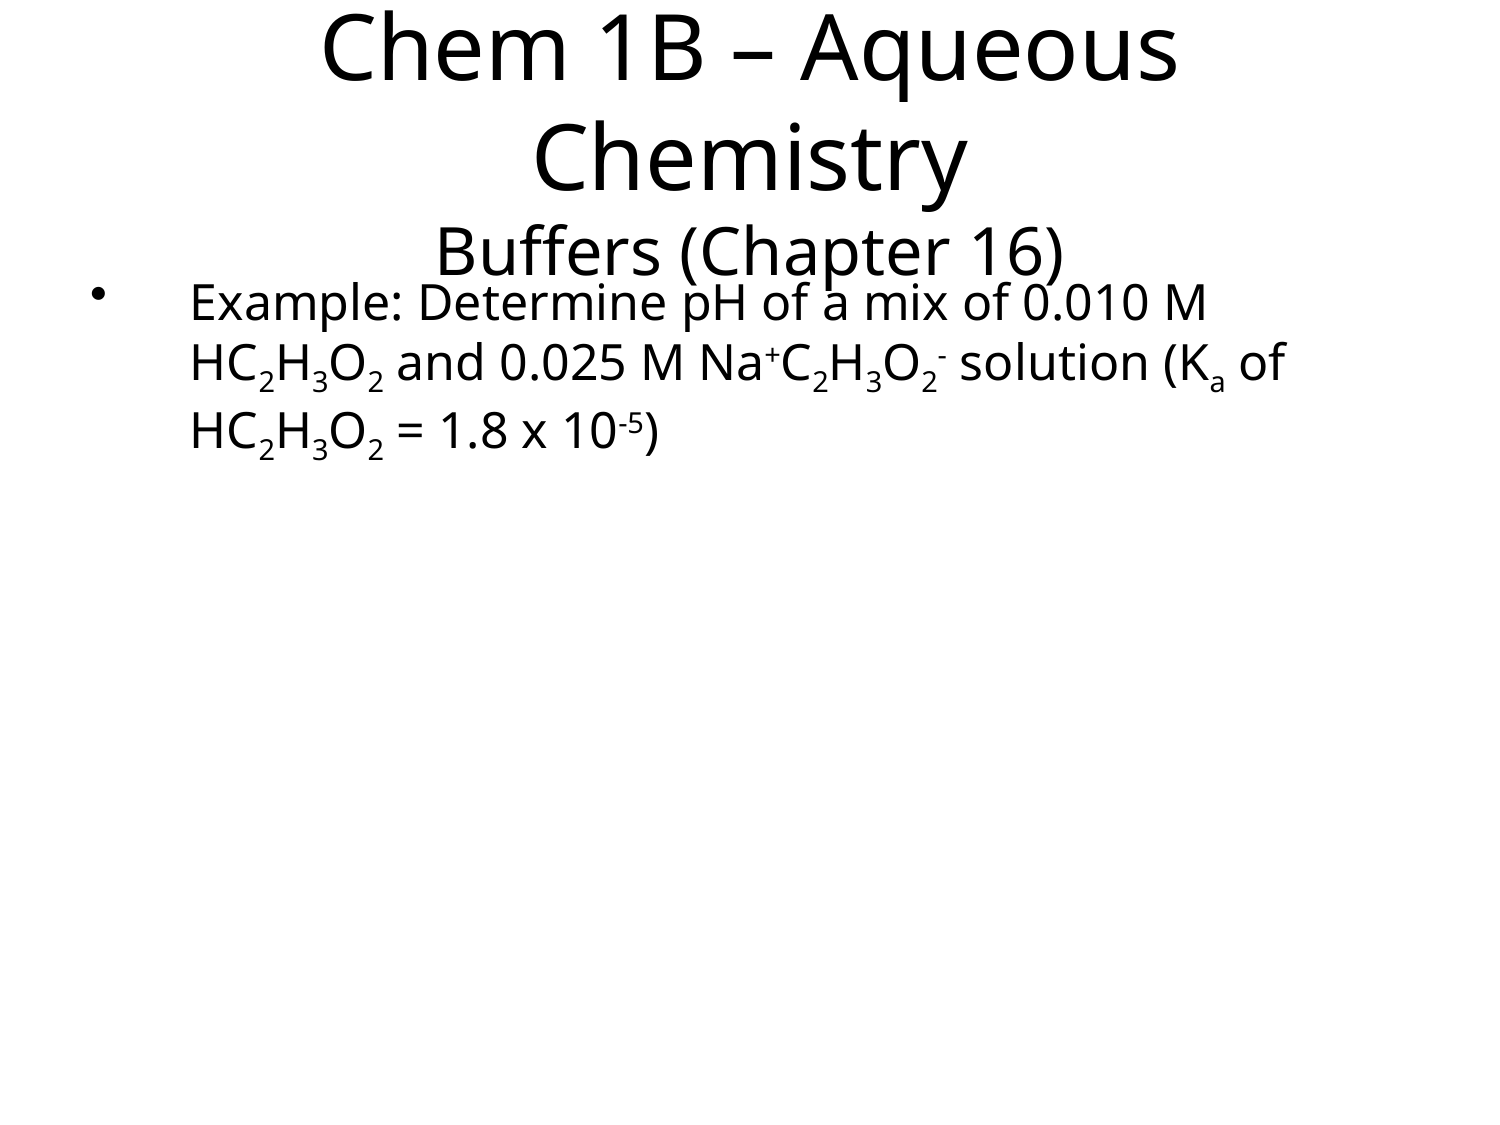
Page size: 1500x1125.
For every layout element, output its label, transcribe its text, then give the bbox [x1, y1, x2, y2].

title Chem 1B – Aqueous Chemistry Buffers (Chapter 16) [75, 45, 1425, 233]
list Example: Determine pH of a mix of 0.010 M HC2H3O2 and 0.025 M Na+C2H3O2- solution (Ka of HC2H3O2 = 1.8 x 10-5) [75, 262, 1425, 1075]
